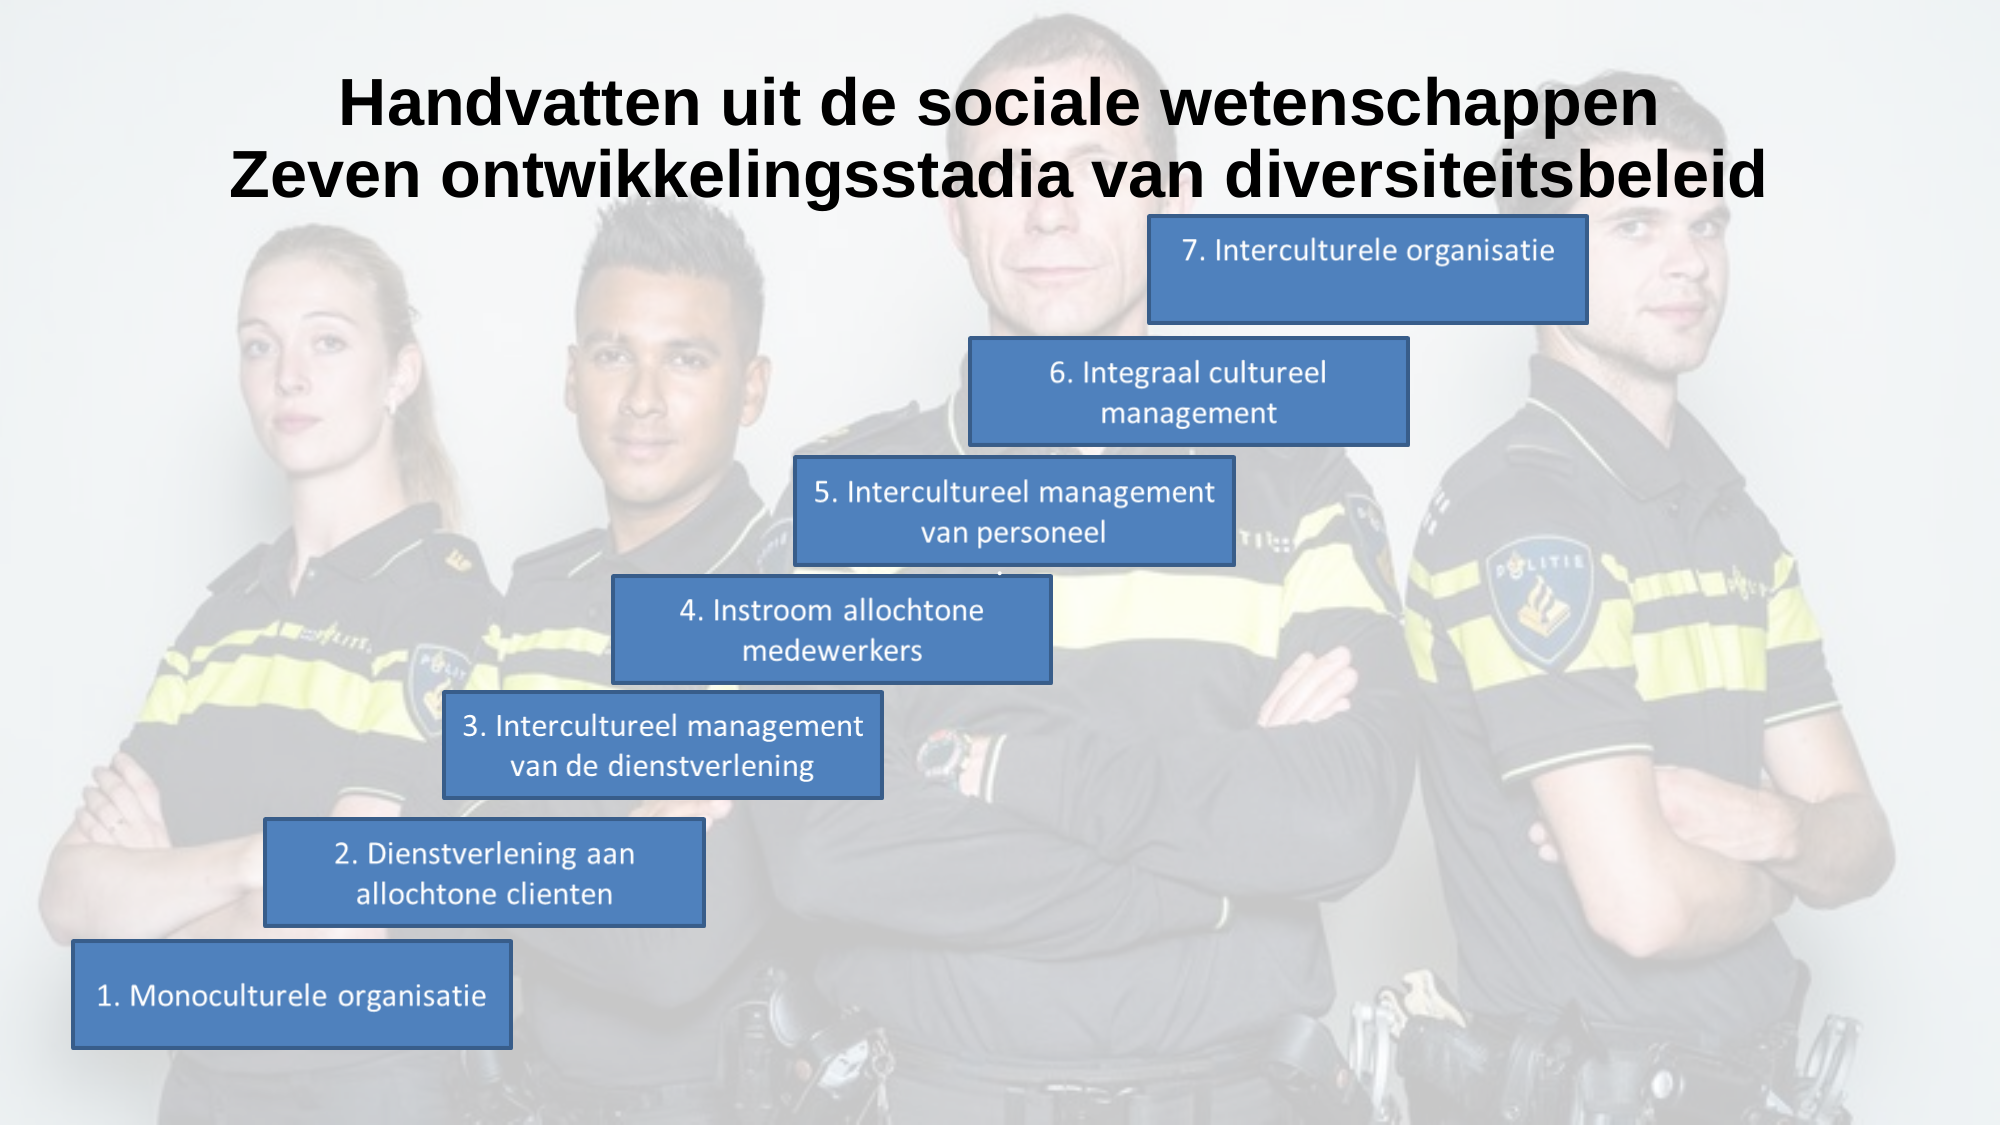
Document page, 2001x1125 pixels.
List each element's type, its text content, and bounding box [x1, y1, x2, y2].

picture [1147, 214, 1589, 325]
title Handvatten uit de sociale wetenschappen Zeven ontwikkelingsstadia van diversiteitsbeleid [137, 30, 1863, 249]
picture [441, 574, 1053, 806]
picture [793, 455, 1246, 572]
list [71, 939, 513, 1050]
picture [263, 817, 706, 934]
picture [968, 336, 1410, 453]
